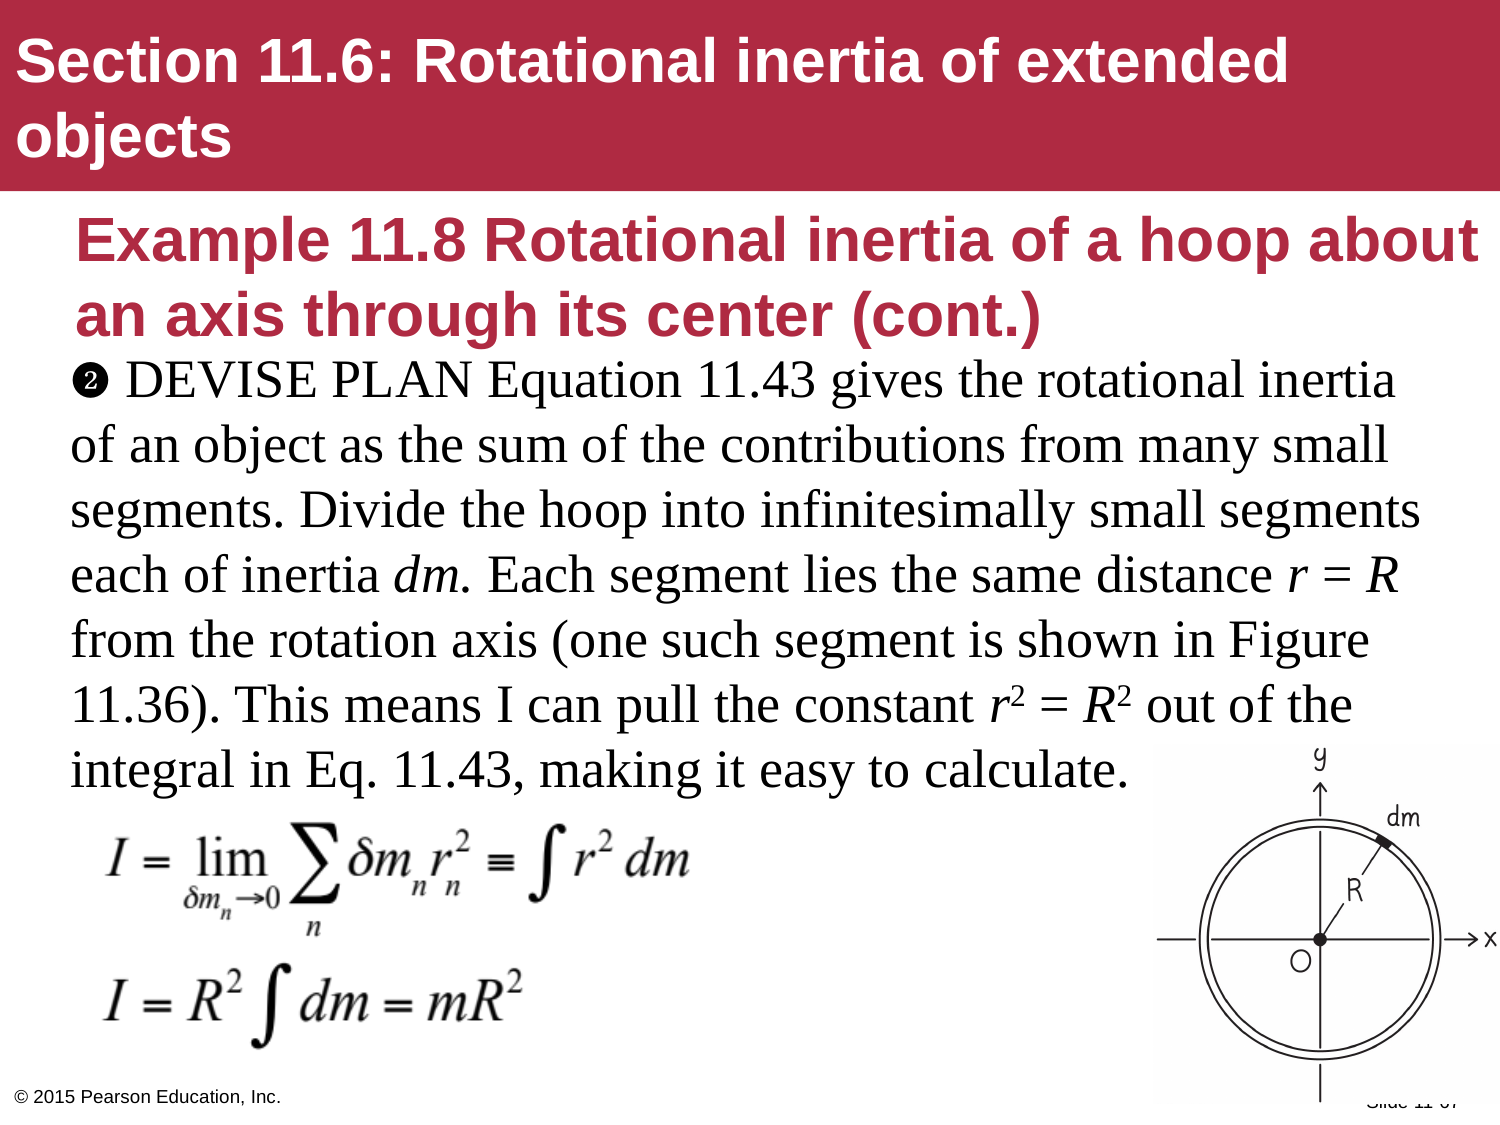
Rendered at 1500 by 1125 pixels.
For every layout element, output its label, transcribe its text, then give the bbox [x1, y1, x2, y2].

list ❷ DEVISE PLAN Equation 11.43 gives the rotational inertia of an object as the sum of the contributions from many small segments. Divide the hoop into infinitesimally small segments each of inertia dm. Each segment lies the same distance r = R from the rotation axis (one such segment is shown in Figure 11.36). This means I can pull the constant r2 = R2 out of the integral in Eq. 11.43, making it easy to calculate. [55, 335, 1459, 1031]
list Section 11.6: Rotational inertia of extended objects [0, 0, 1500, 190]
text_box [99, 957, 530, 1052]
footer © 2015 Pearson Education, Inc. [14, 1084, 900, 1115]
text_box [102, 816, 737, 938]
picture [1153, 744, 1500, 1105]
title Example 11.8 Rotational inertia of a hoop about an axis through its center (cont.) [0, 191, 1500, 359]
